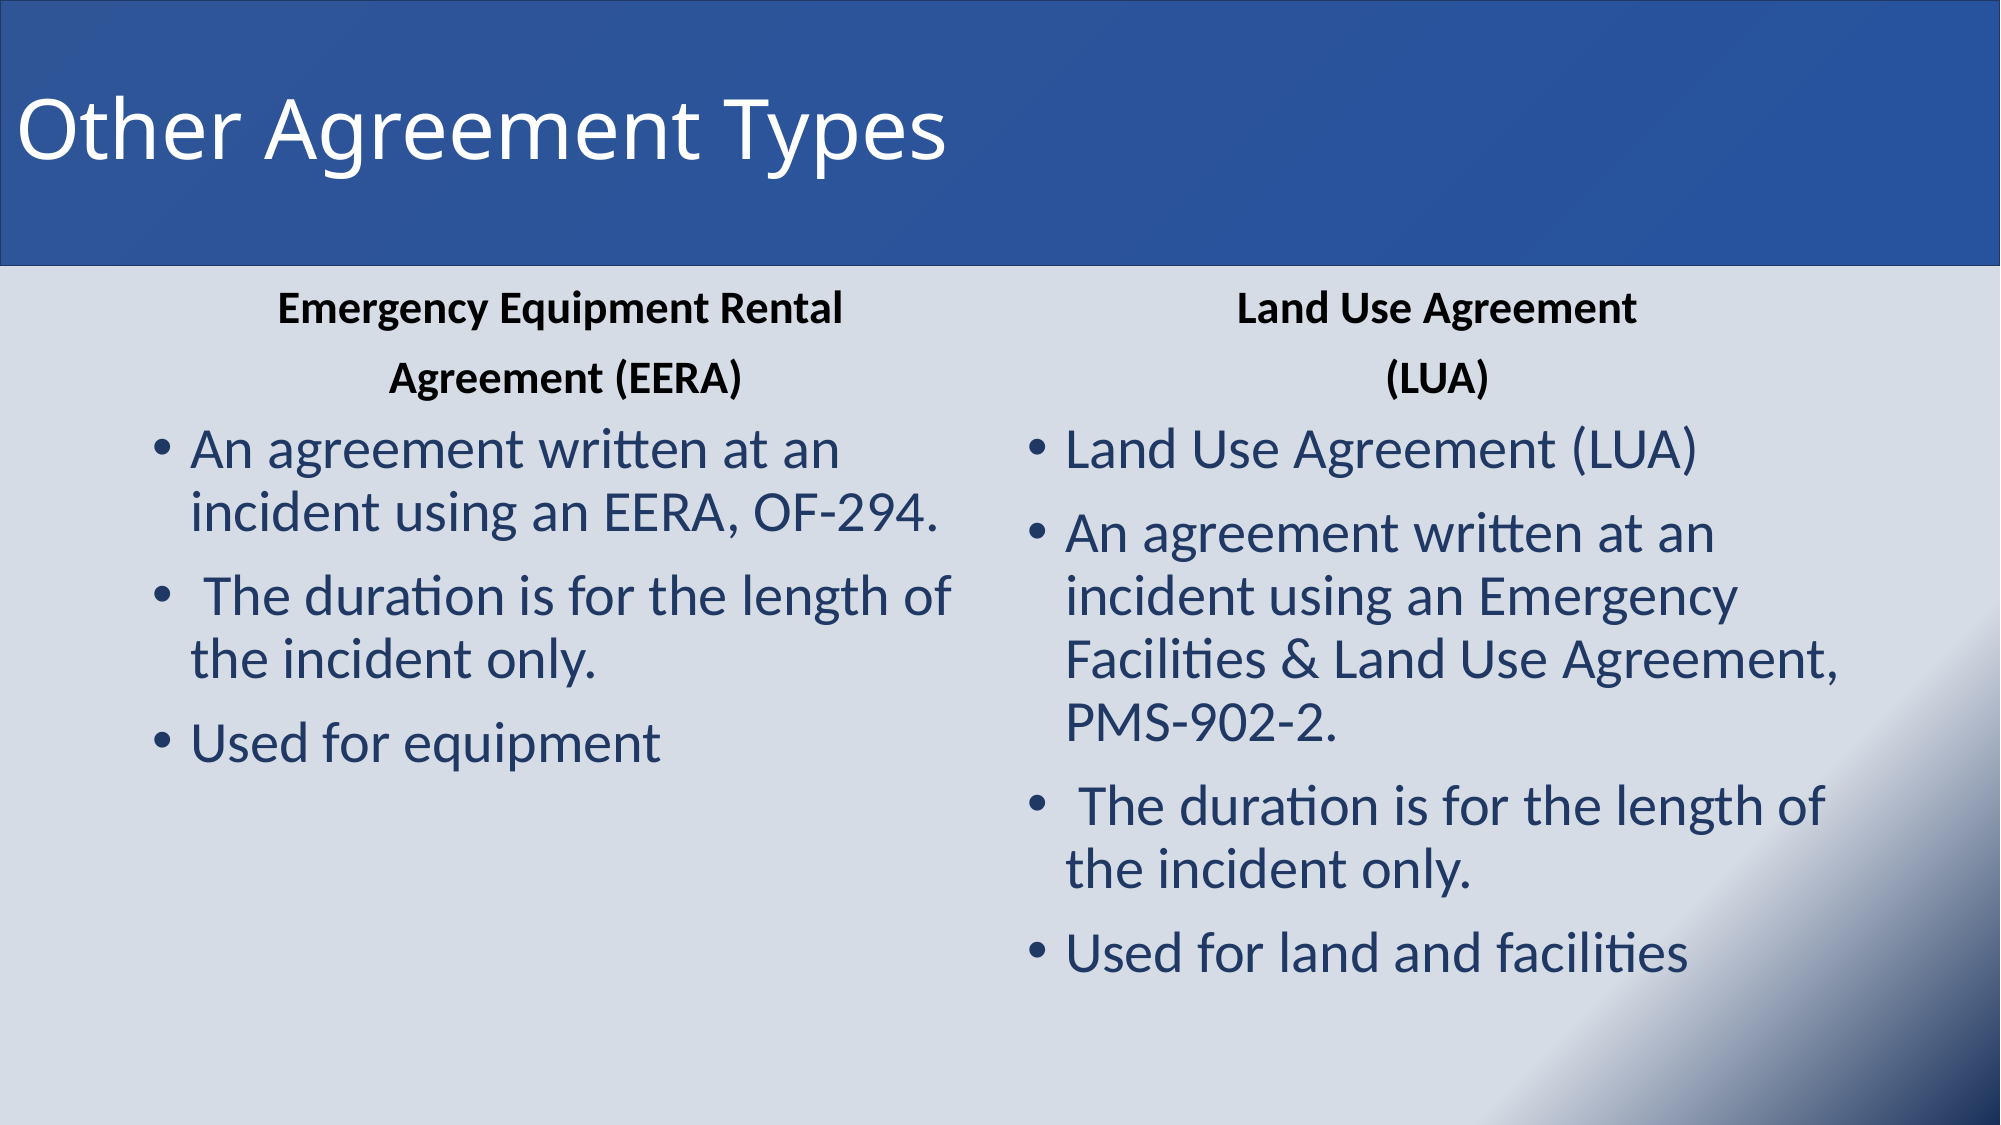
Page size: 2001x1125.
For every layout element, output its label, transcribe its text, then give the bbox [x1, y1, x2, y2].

list Land Use Agreement (LUA) [1012, 275, 1863, 410]
list Land Use Agreement (LUA) An agreement written at an incident using an Emergency Facilities & Land Use Agreement, PMS-902-2. The duration is for the length of the incident only. Used for land and facilities [1012, 410, 1863, 1016]
list Emergency Equipment Rental Agreement (EERA) [137, 275, 984, 410]
list An agreement written at an incident using an EERA, OF-294. The duration is for the length of the incident only. Used for equipment [137, 410, 984, 1016]
title Other Agreement Types [0, 0, 2000, 266]
